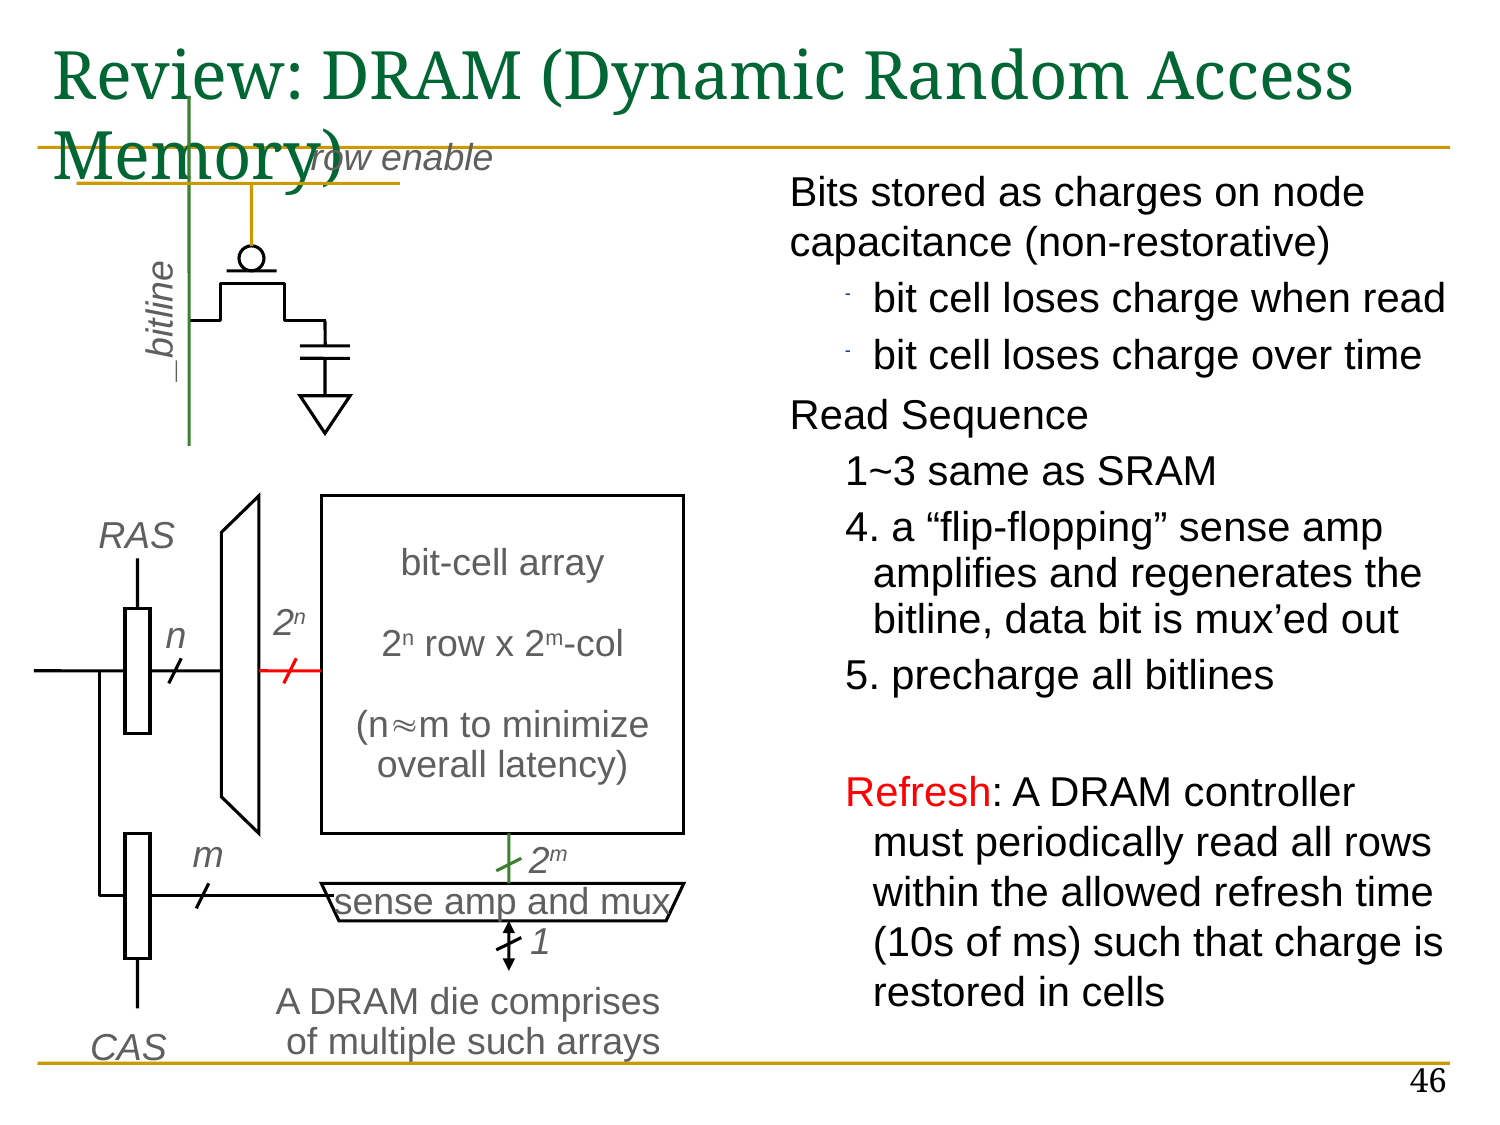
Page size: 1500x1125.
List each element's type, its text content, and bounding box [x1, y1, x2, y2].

text_box RAS [83, 508, 191, 564]
text_box [125, 833, 150, 959]
text_box [238, 245, 264, 271]
text_box _bitline [132, 246, 188, 395]
text_box m [177, 827, 239, 883]
text_box [502, 920, 515, 944]
text_box bit-cell array 2n row x 2m-col (nm to minimize overall latency) [321, 495, 684, 834]
text_box row enable [295, 130, 509, 186]
text_box [125, 608, 150, 734]
text_box A DRAM die comprises of multiple such arrays [260, 974, 686, 1071]
text_box [300, 395, 351, 434]
text_box 2m [514, 833, 583, 889]
title Review: DRAM (Dynamic Random Access Memory) [37, 24, 1500, 200]
text_box n [150, 608, 202, 664]
text_box [99, 670, 334, 896]
slide_number 46 [1111, 1036, 1462, 1112]
text_box 2n [258, 595, 321, 651]
text_box Bits stored as charges on node capacitance (non-restorative) bit cell loses charge when read bit cell loses charge over time Read Sequence 1~3 same as SRAM 4. a “flip-flopping” sense amp amplifies and regenerates the bitline, data bit is mux’ed out 5. precharge all bitlines Refresh: A DRAM controller must periodically read all rows within the allowed refresh time (10s of ms) such that charge is restored in cells [774, 157, 1463, 958]
text_box [502, 945, 515, 971]
text_box CAS [75, 1020, 182, 1076]
text_box sense amp and mux [322, 883, 684, 921]
text_box 1 [515, 915, 566, 971]
text_box [190, 283, 324, 321]
text_box [221, 495, 259, 822]
